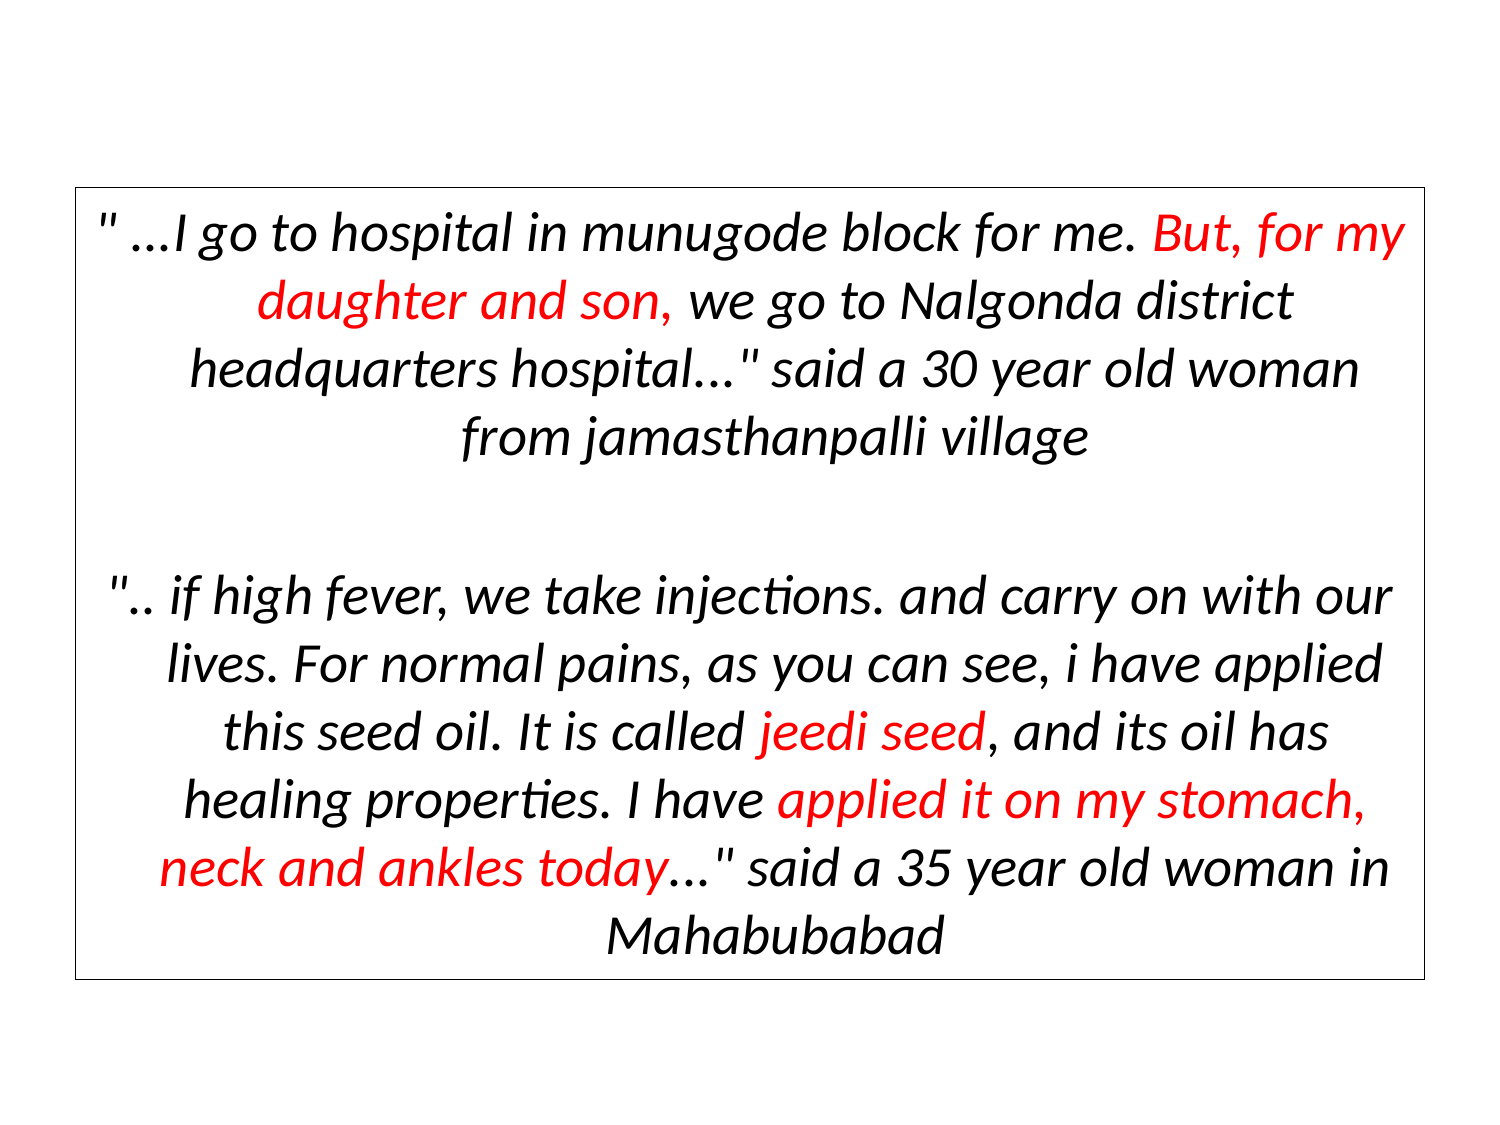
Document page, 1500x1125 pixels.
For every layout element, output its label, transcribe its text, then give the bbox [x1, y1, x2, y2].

list " ...I go to hospital in munugode block for me. But, for my daughter and son, we go to Nalgonda district headquarters hospital..." said a 30 year old woman from jamasthanpalli village ".. if high fever, we take injections. and carry on with our lives. For normal pains, as you can see, i have applied this seed oil. It is called jeedi seed, and its oil has healing properties. I have applied it on my stomach, neck and ankles today..." said a 35 year old woman in Mahabubabad [75, 187, 1425, 980]
